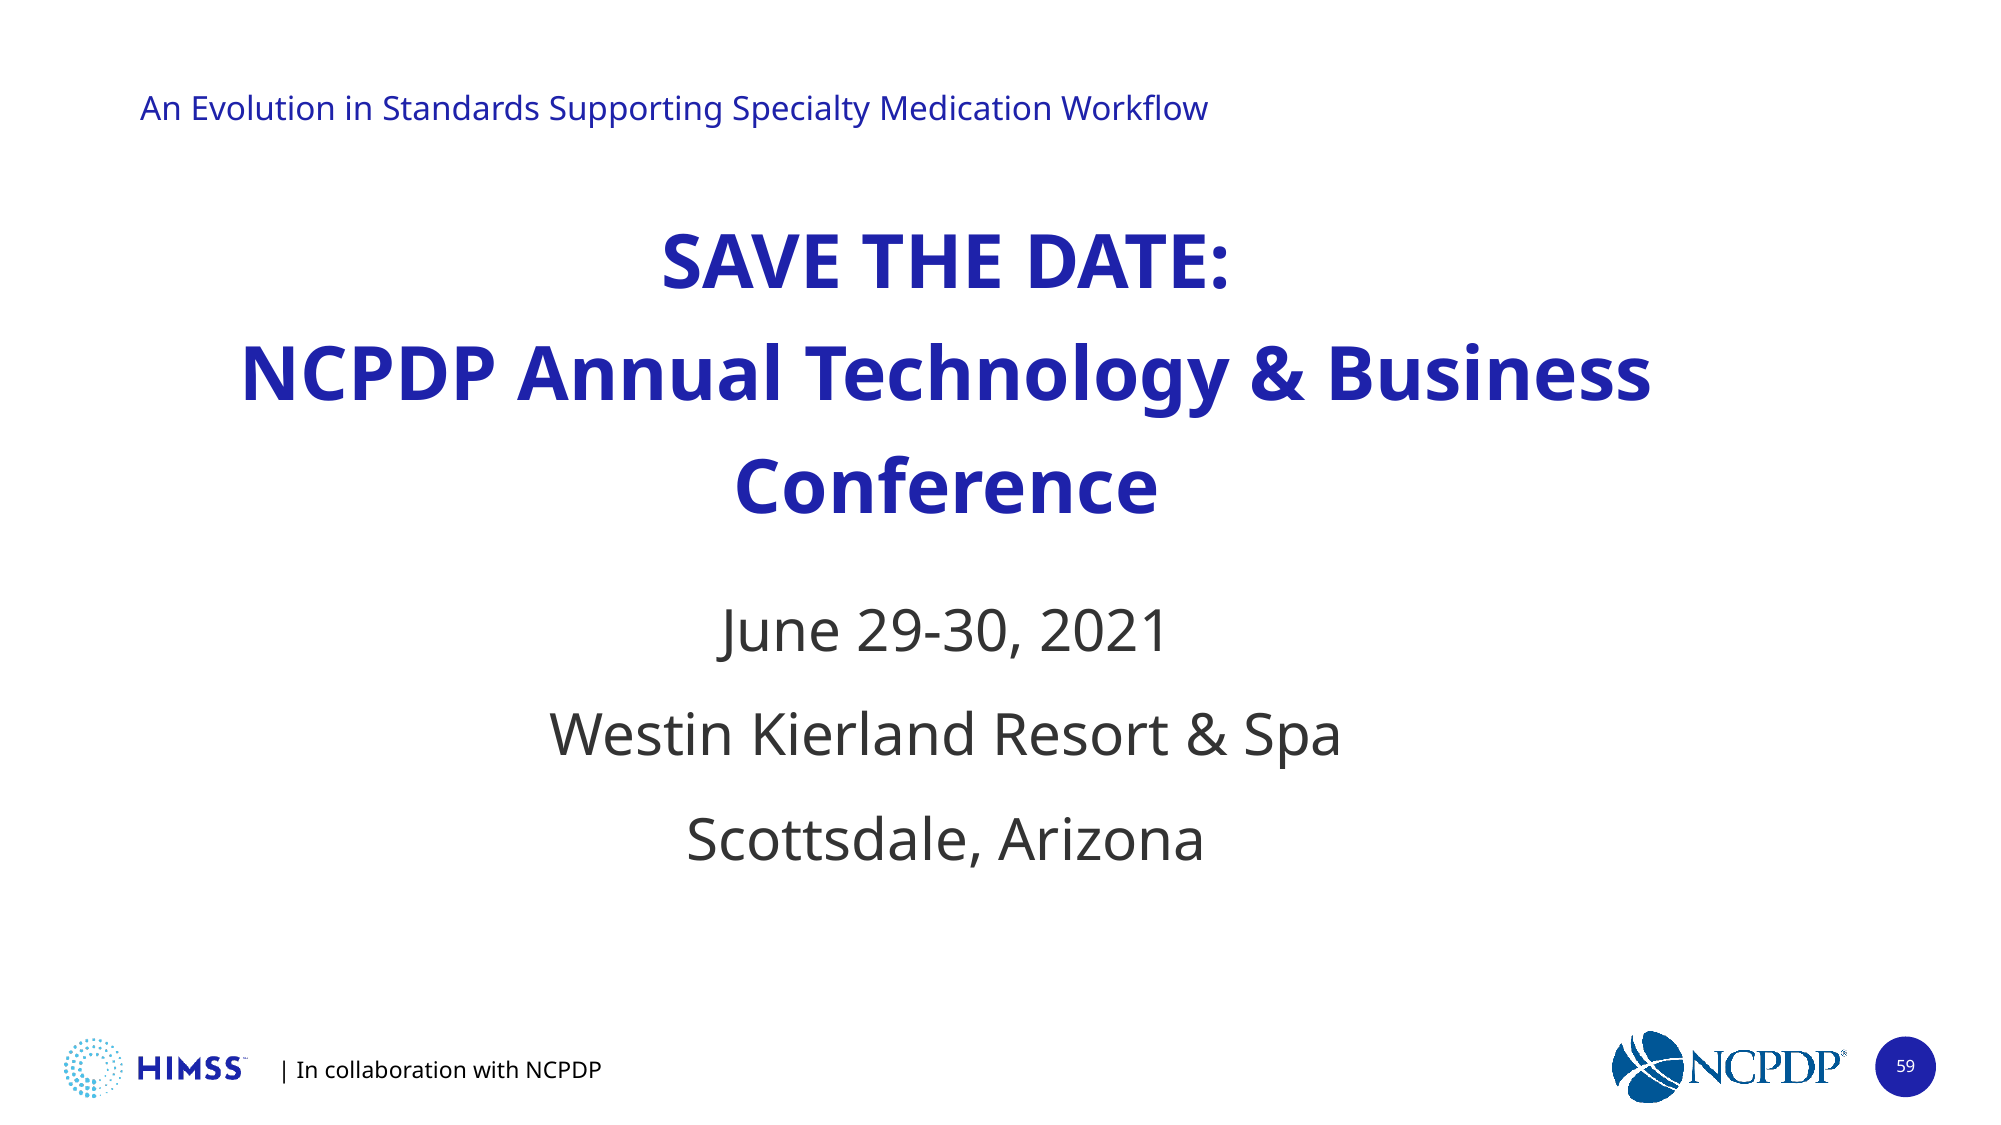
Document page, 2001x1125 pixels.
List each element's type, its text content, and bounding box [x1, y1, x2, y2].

picture [42, 1015, 269, 1121]
list June 29-30, 2021 Westin Kierland Resort & Spa Scottsdale, Arizona [140, 557, 1754, 930]
title SAVE THE DATE: NCPDP Annual Technology & Business Conference [140, 190, 1754, 360]
picture [1612, 1031, 1847, 1103]
slide_number 59 [1863, 1048, 1948, 1086]
